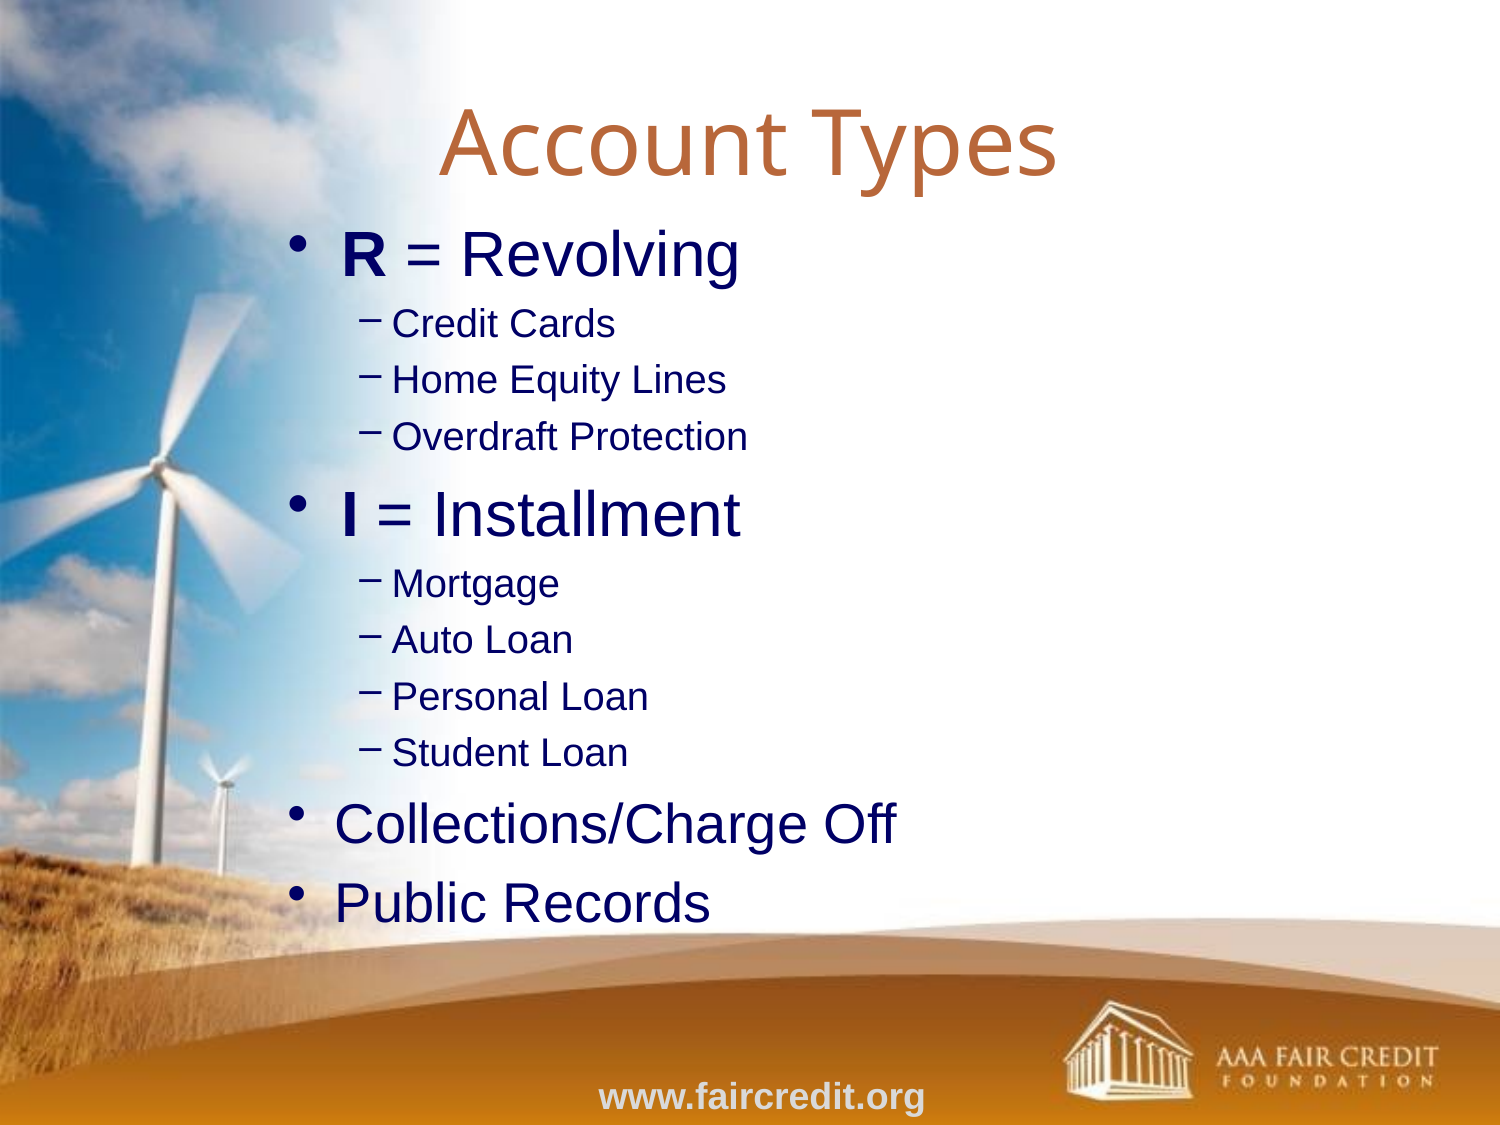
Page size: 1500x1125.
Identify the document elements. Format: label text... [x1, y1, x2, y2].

text_box www.faircredit.org [499, 1064, 1025, 1124]
title Account Types [75, 45, 1425, 233]
picture [0, 0, 1500, 1125]
list R = Revolving Credit Cards Home Equity Lines Overdraft Protection I = Installment Mortgage Auto Loan Personal Loan Student Loan Collections/Charge Off Public Records [287, 212, 1413, 955]
